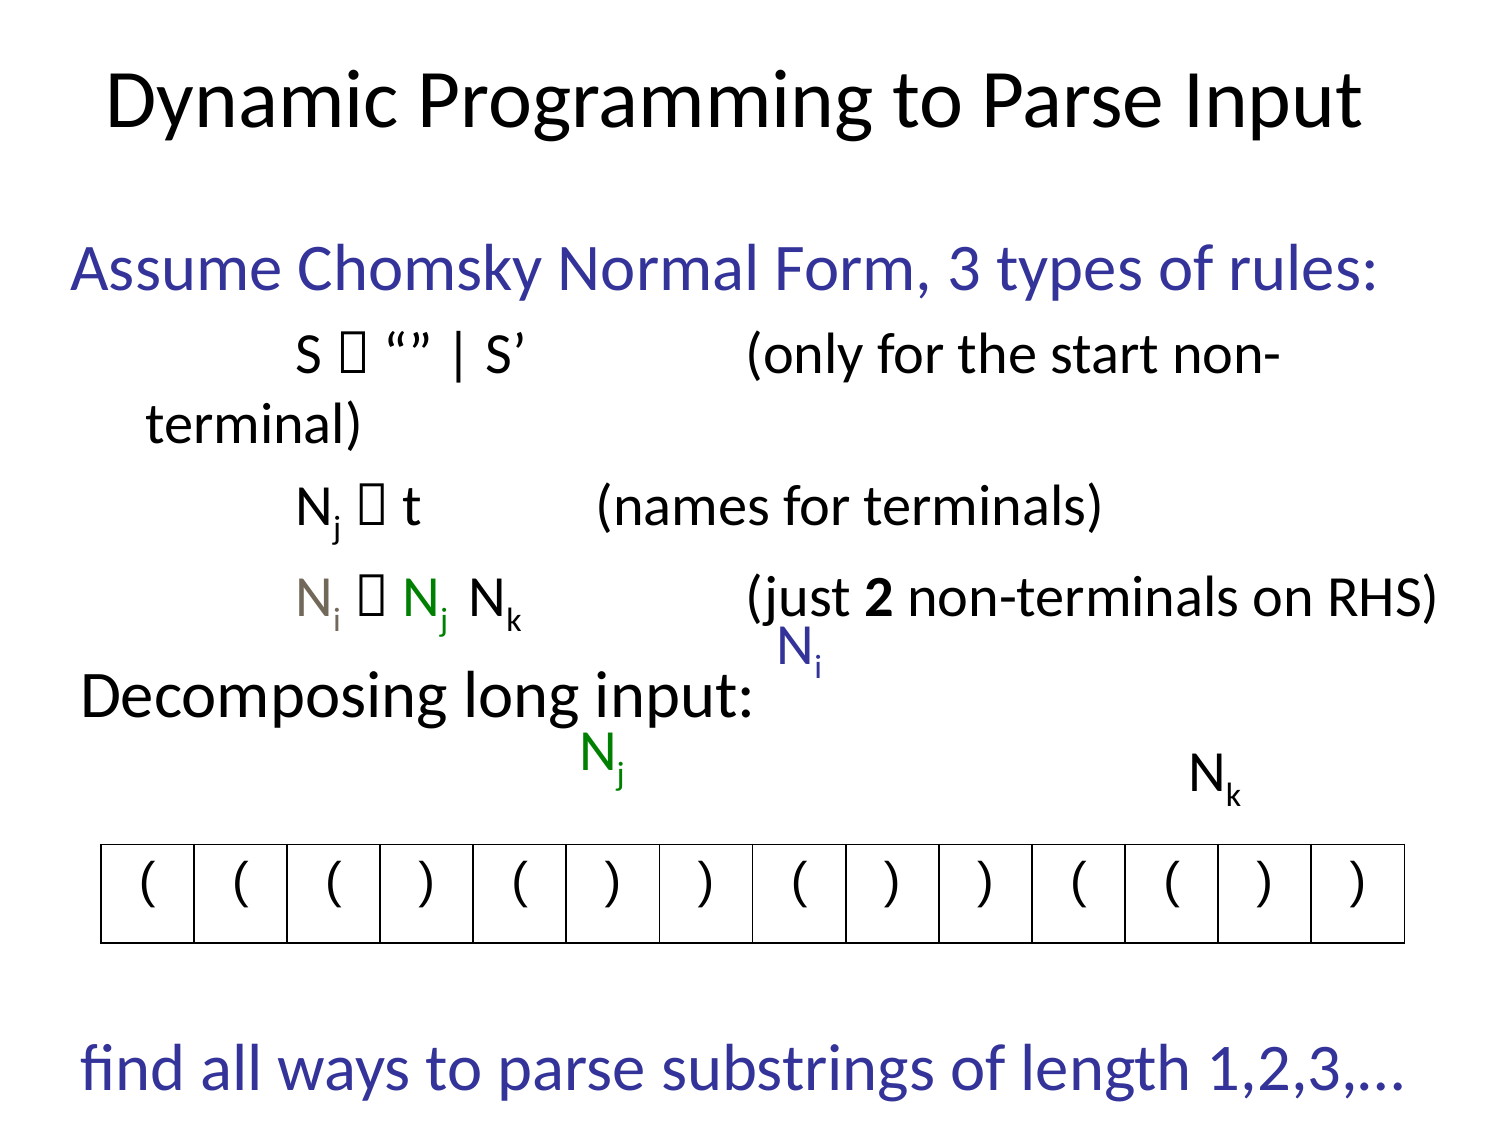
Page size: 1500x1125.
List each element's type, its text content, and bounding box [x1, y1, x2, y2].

table_header ( [1033, 845, 1124, 942]
text_box Nk [1173, 725, 1257, 821]
table_header ( [102, 845, 193, 942]
table_header ) [1312, 845, 1404, 942]
table_header ( [753, 845, 845, 942]
table_header ) [381, 845, 472, 942]
list Assume Chomsky Normal Form, 3 types of rules: S  “” | S’ (only for the start non-terminal) Nj  t (names for terminals) Ni  Nj Nk (just 2 non-terminals on RHS) Decomposing long input: find all ways to parse substrings of length 1,2,3,… [55, 215, 1462, 1068]
title Dynamic Programming to Parse Input [59, 0, 1411, 188]
table_header ) [1219, 845, 1310, 942]
table_header ) [847, 845, 938, 942]
table_header ( [1126, 845, 1217, 942]
text_box Nj [564, 704, 640, 800]
table_header ) [660, 845, 752, 942]
table_header ( [288, 845, 379, 942]
table_header ( [474, 845, 565, 942]
table_header ) [567, 845, 659, 942]
text_box Ni [762, 598, 838, 693]
table_header ) [940, 845, 1031, 942]
table_header ( [195, 845, 286, 942]
